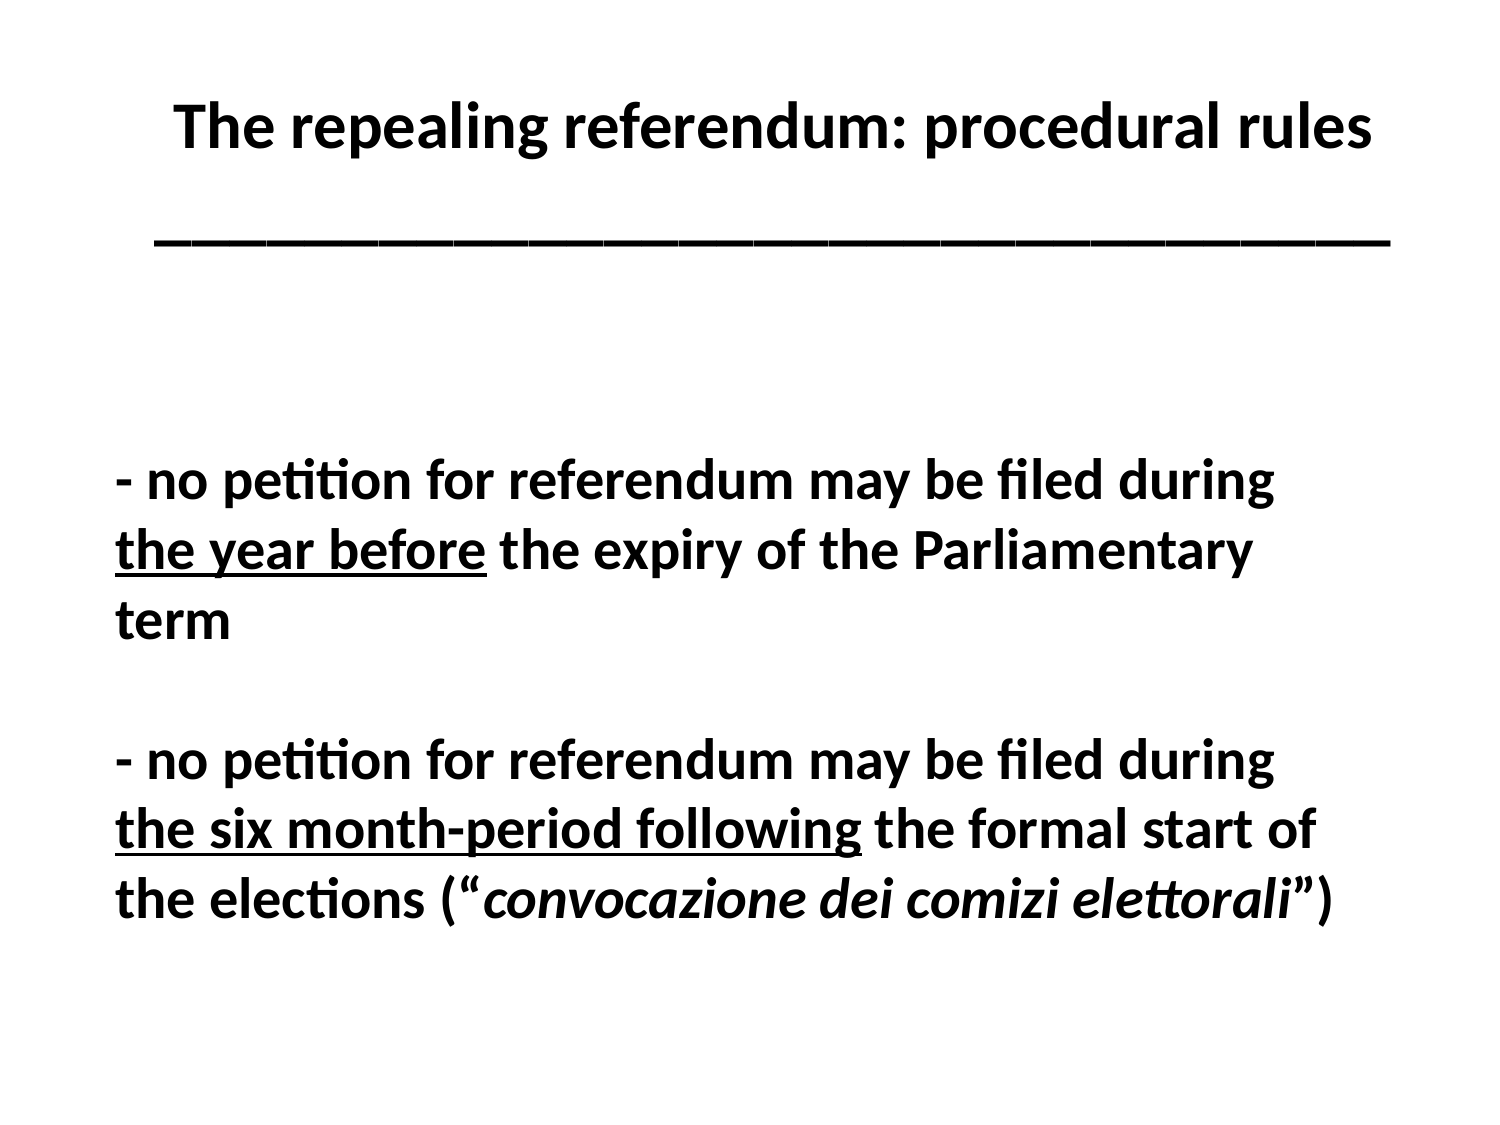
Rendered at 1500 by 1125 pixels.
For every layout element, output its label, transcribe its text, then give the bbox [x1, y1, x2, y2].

text_box The repealing referendum: procedural rules _________________________________ [135, 54, 1411, 279]
title - no petition for referendum may be filed during the year before the expiry of the Parliamentary term - no petition for referendum may be filed during the six month-period following the formal start of the elections (“convocazione dei comizi elettorali”) [100, 243, 1376, 1059]
